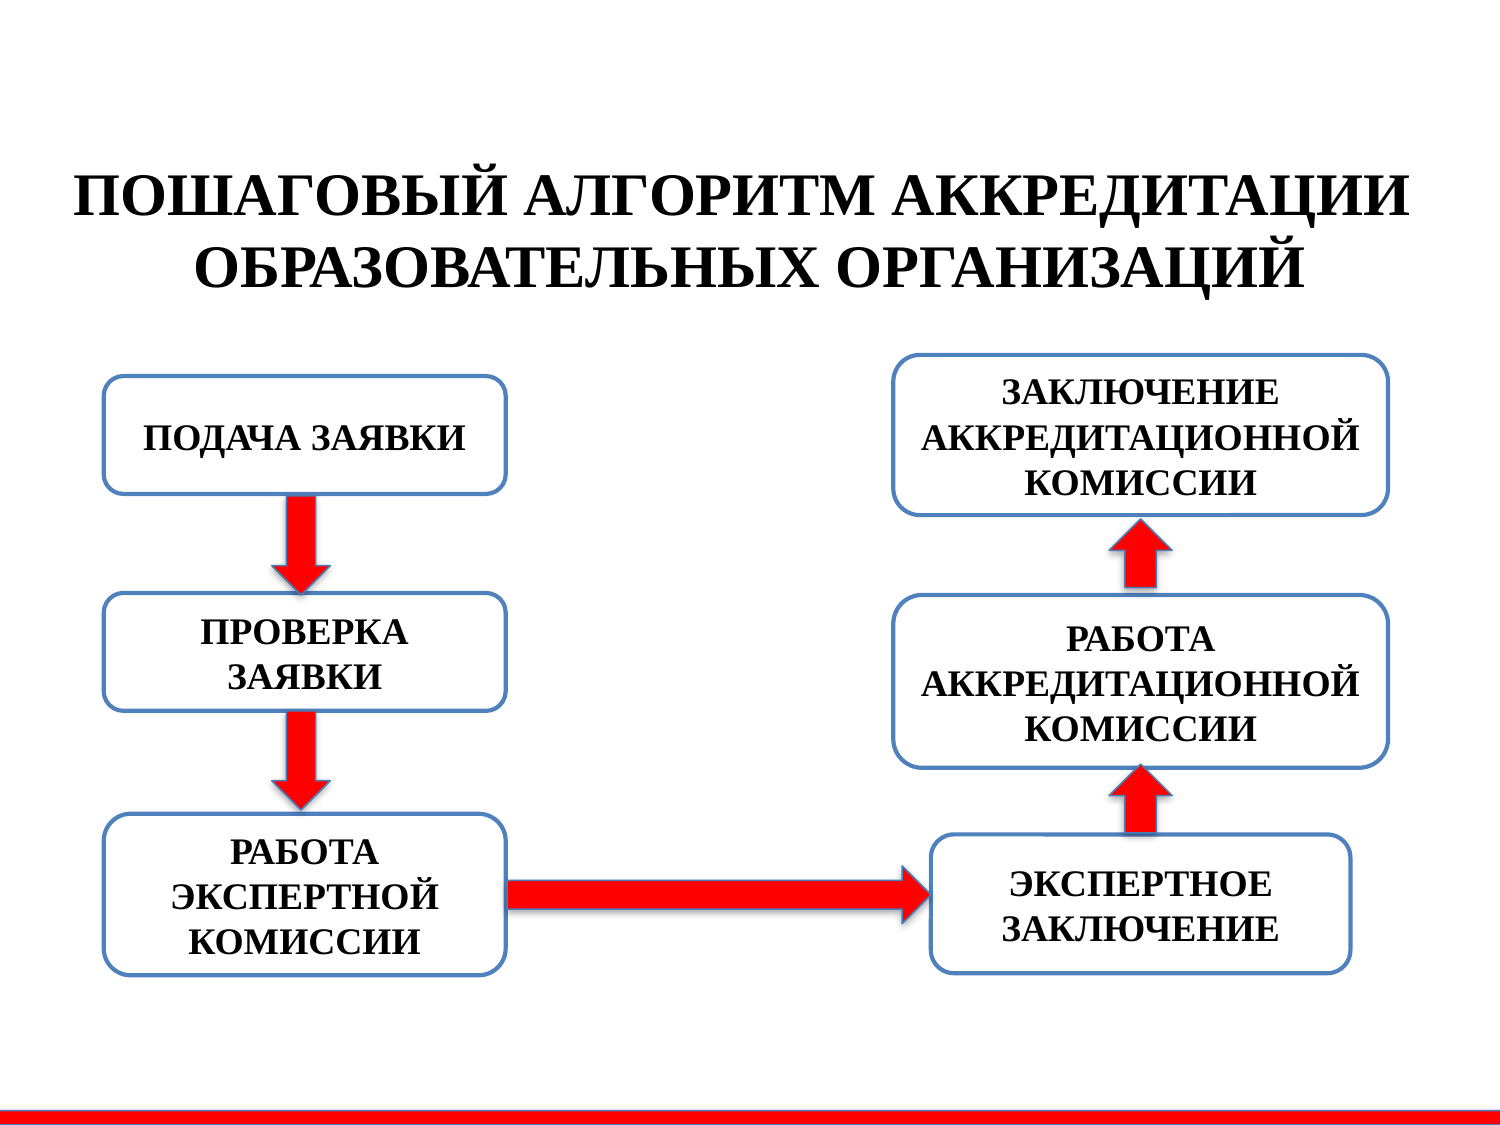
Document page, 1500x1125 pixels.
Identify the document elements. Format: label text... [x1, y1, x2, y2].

text_box [1108, 518, 1173, 589]
text_box РАБОТА ЭКСПЕРТНОЙ КОМИССИИ [101, 811, 508, 978]
text_box [0, 1109, 1500, 1125]
text_box [271, 710, 332, 811]
text_box ПОШАГОВЫЙ АЛГОРИТМ АККРЕДИТАЦИИ ОБРАЗОВАТЕЛЬНЫХ ОРГАНИЗАЦИЙ [48, 147, 1452, 308]
text_box ПРОВЕРКА ЗАЯВКИ [101, 590, 508, 713]
text_box РАБОТА АККРЕДИТАЦИОННОЙ КОМИССИИ [891, 592, 1391, 770]
text_box [1108, 763, 1173, 834]
text_box [271, 495, 332, 596]
text_box [506, 865, 932, 925]
text_box ЗАКЛЮЧЕНИЕ АККРЕДИТАЦИОННОЙ КОМИССИИ [891, 352, 1391, 518]
text_box ПОДАЧА ЗАЯВКИ [101, 373, 508, 497]
text_box ЭКСПЕРТНОЕ ЗАКЛЮЧЕНИЕ [928, 832, 1353, 976]
